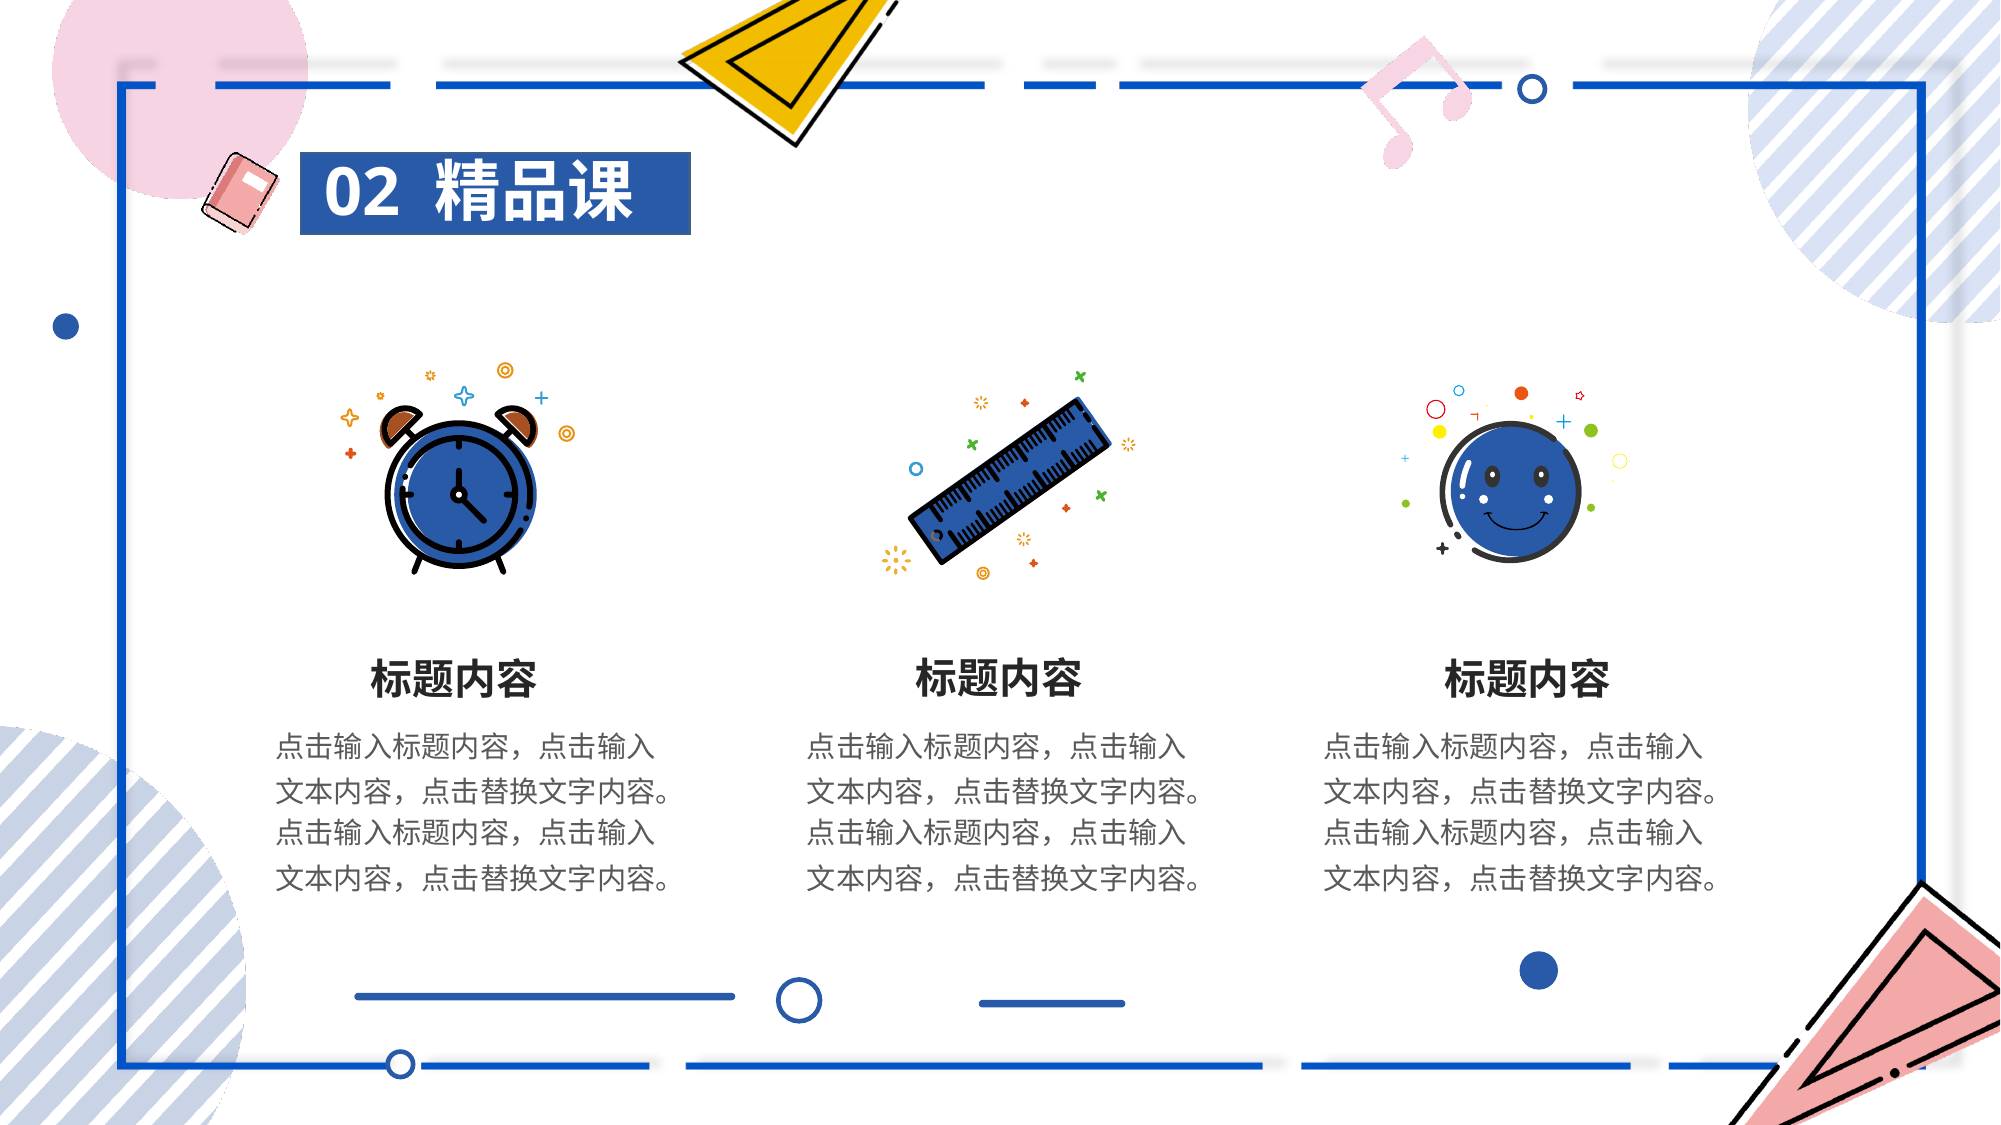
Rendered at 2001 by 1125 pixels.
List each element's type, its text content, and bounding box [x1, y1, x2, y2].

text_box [881, 370, 1136, 580]
text_box 点击输入标题内容，点击输入文本内容，点击替换文字内容。 [260, 796, 700, 903]
text_box 点击输入标题内容，点击输入文本内容，点击替换文字内容。 [260, 710, 700, 796]
text_box 点击输入标题内容，点击输入文本内容，点击替换文字内容。 [1308, 796, 1748, 903]
picture [52, 0, 308, 199]
text_box 标题内容 [901, 643, 1098, 709]
text_box 标题内容 [356, 645, 553, 710]
text_box 标题内容 [1429, 645, 1627, 710]
text_box 点击输入标题内容，点击输入文本内容，点击替换文字内容。 [792, 710, 1231, 796]
text_box 02 精品课程 [292, 141, 709, 317]
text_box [1401, 385, 1628, 572]
text_box 点击输入标题内容，点击输入文本内容，点击替换文字内容。 [1308, 710, 1748, 796]
picture [0, 0, 2001, 1125]
text_box 点击输入标题内容，点击输入文本内容，点击替换文字内容。 [792, 796, 1231, 903]
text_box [340, 362, 575, 575]
picture [1748, 0, 2001, 323]
